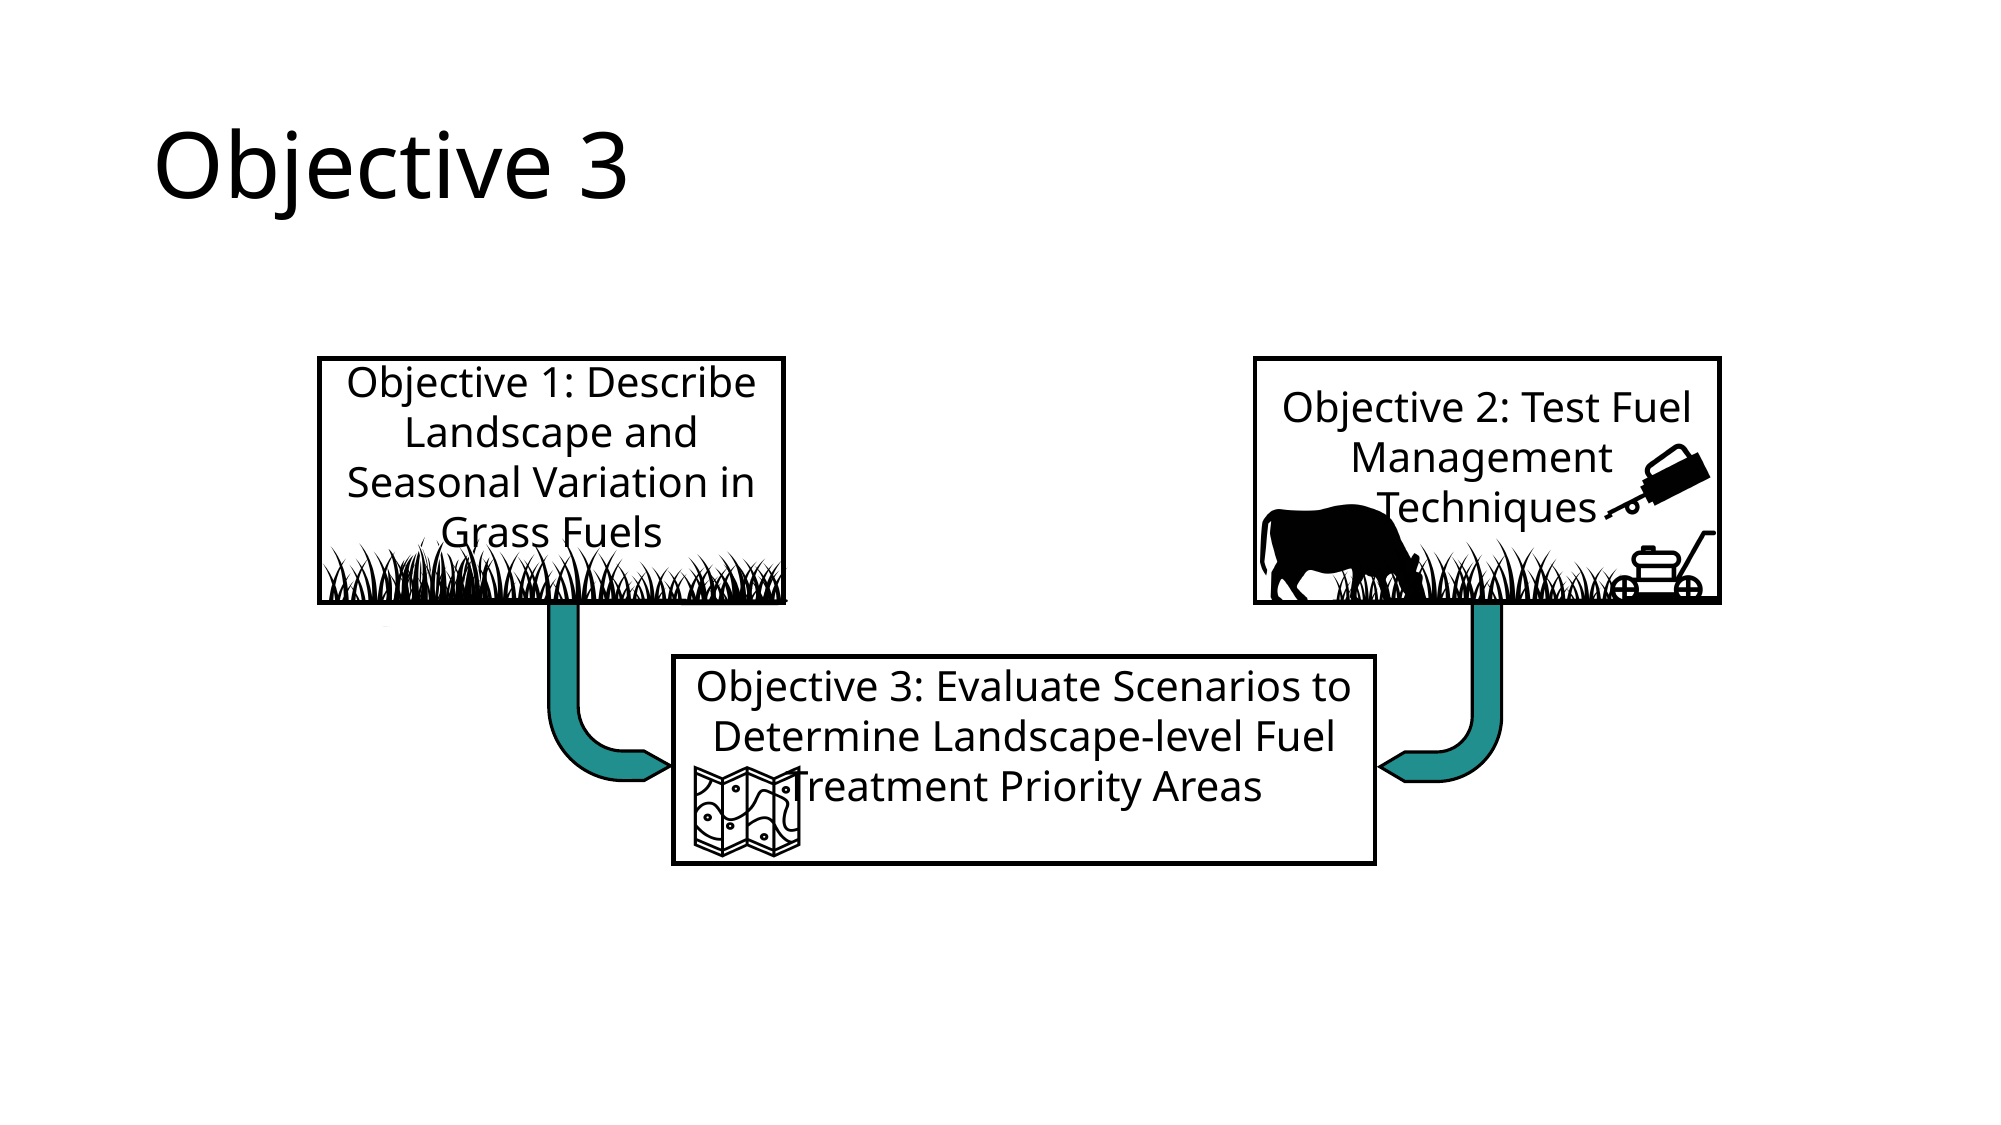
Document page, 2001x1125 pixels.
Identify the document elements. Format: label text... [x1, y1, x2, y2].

text_box Objective 1: Describe Landscape and Seasonal Variation in Grass Fuels [318, 357, 785, 546]
text_box [1377, 623, 1504, 784]
picture [669, 754, 825, 870]
title Objective 3 [137, 59, 1863, 278]
picture [1239, 427, 1732, 656]
text_box [547, 623, 669, 783]
text_box Objective 2: Test Fuel Management Techniques [1254, 357, 1721, 546]
text_box Objective 3: Evaluate Scenarios to Determine Landscape-level Fuel Treatment Priority Areas [672, 655, 1377, 865]
picture [303, 514, 808, 652]
